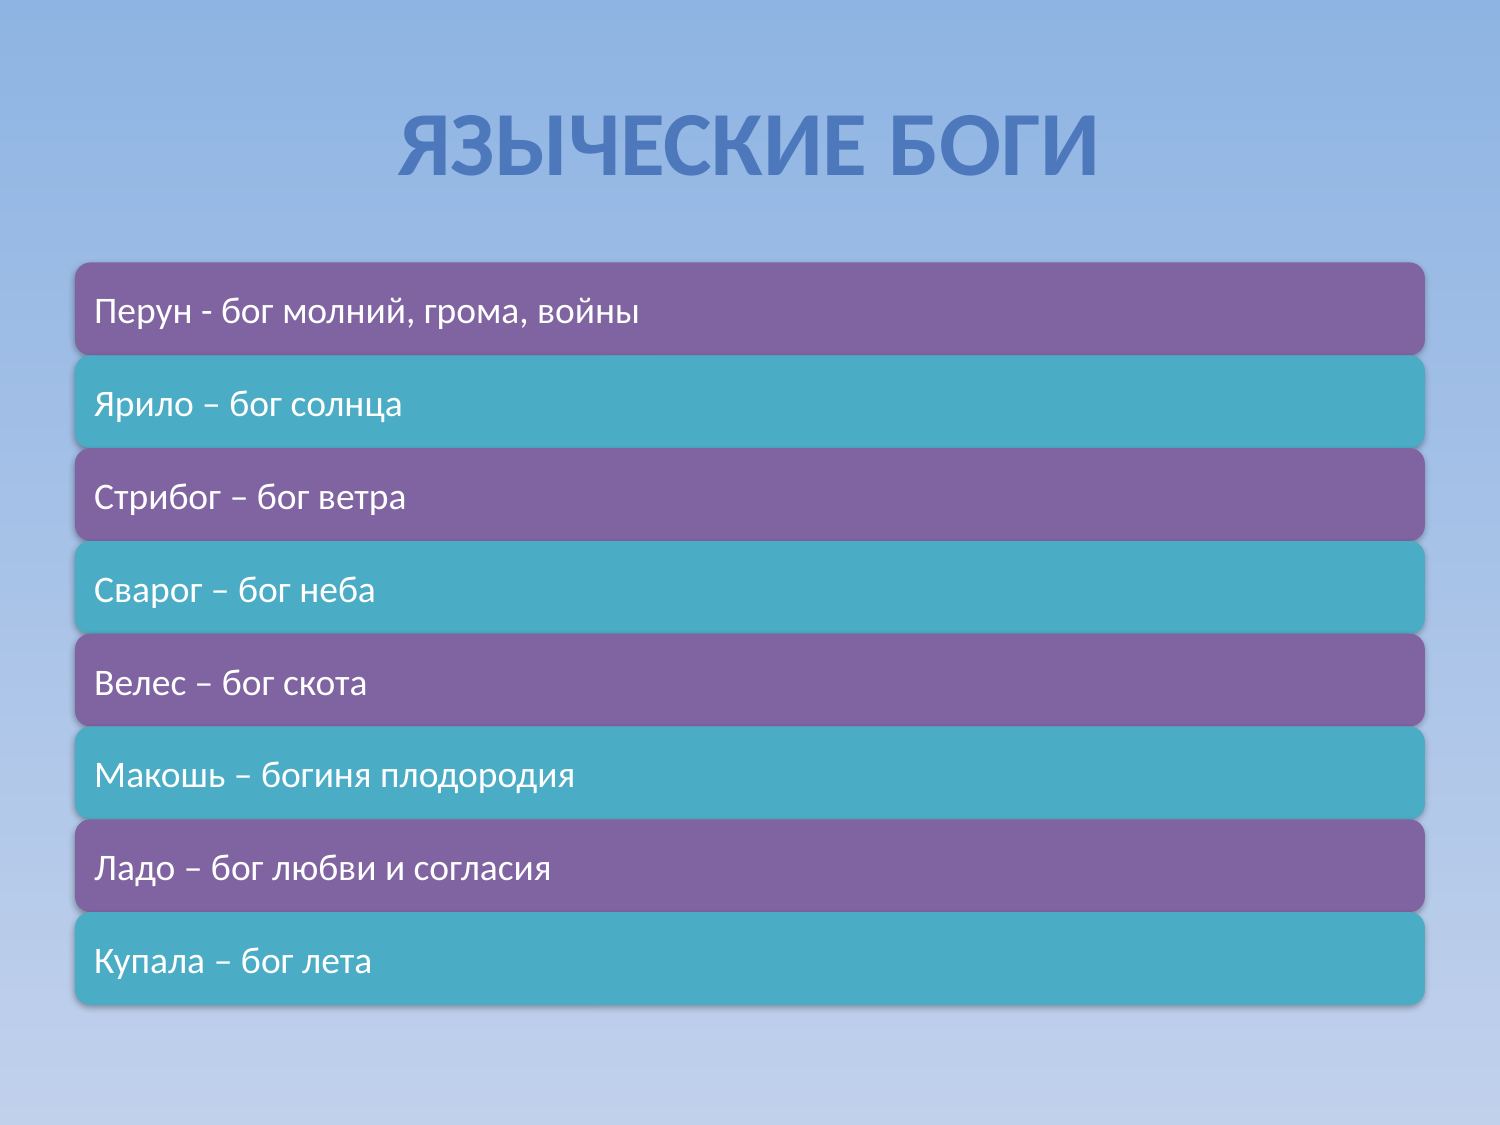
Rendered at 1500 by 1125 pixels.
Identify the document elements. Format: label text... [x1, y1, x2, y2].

title Языческие боги [75, 45, 1425, 233]
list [74, 262, 1426, 1006]
